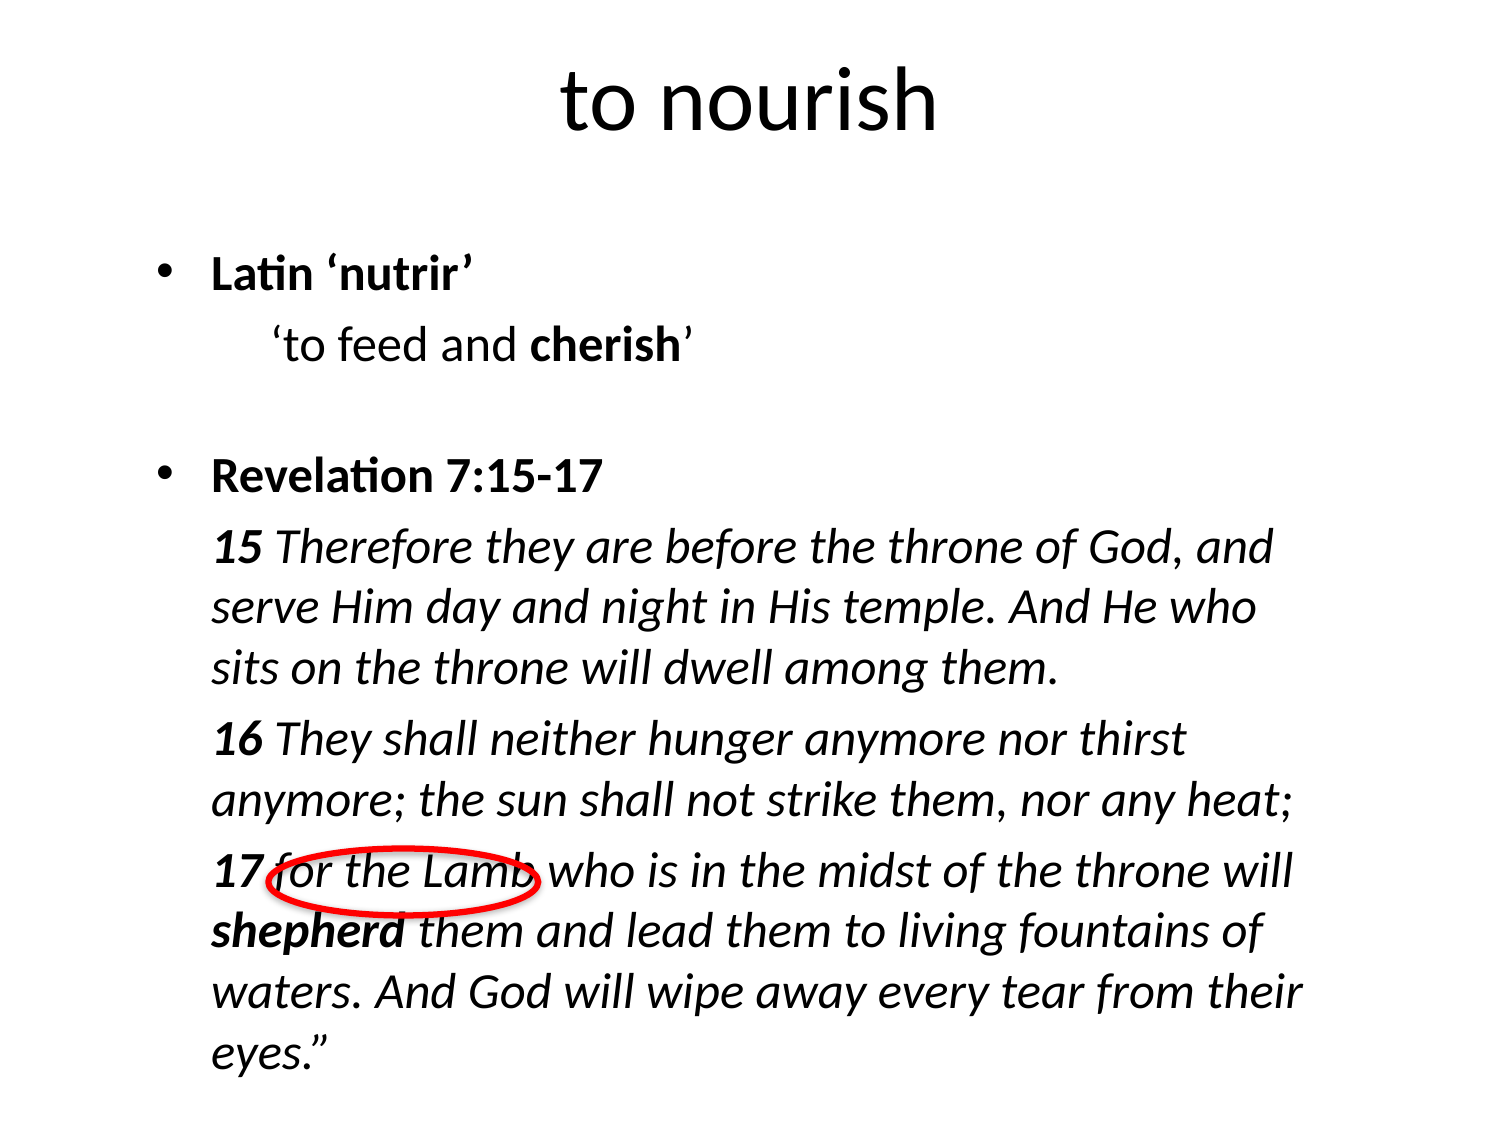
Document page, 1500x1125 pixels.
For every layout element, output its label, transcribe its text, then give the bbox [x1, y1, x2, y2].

list Latin ‘nutrir’ ‘to feed and cherish’ Revelation 7:15-17 15 Therefore they are before the throne of God, and serve Him day and night in His temple. And He who sits on the throne will dwell among them. 16 They shall neither hunger anymore nor thirst anymore; the sun shall not strike them, nor any heat; 17 for the Lamb who is in the midst of the throne will shepherd them and lead them to living fountains of waters. And God will wipe away every tear from their eyes.” [141, 232, 1334, 1102]
text_box [267, 847, 539, 917]
title to nourish [75, 0, 1425, 188]
